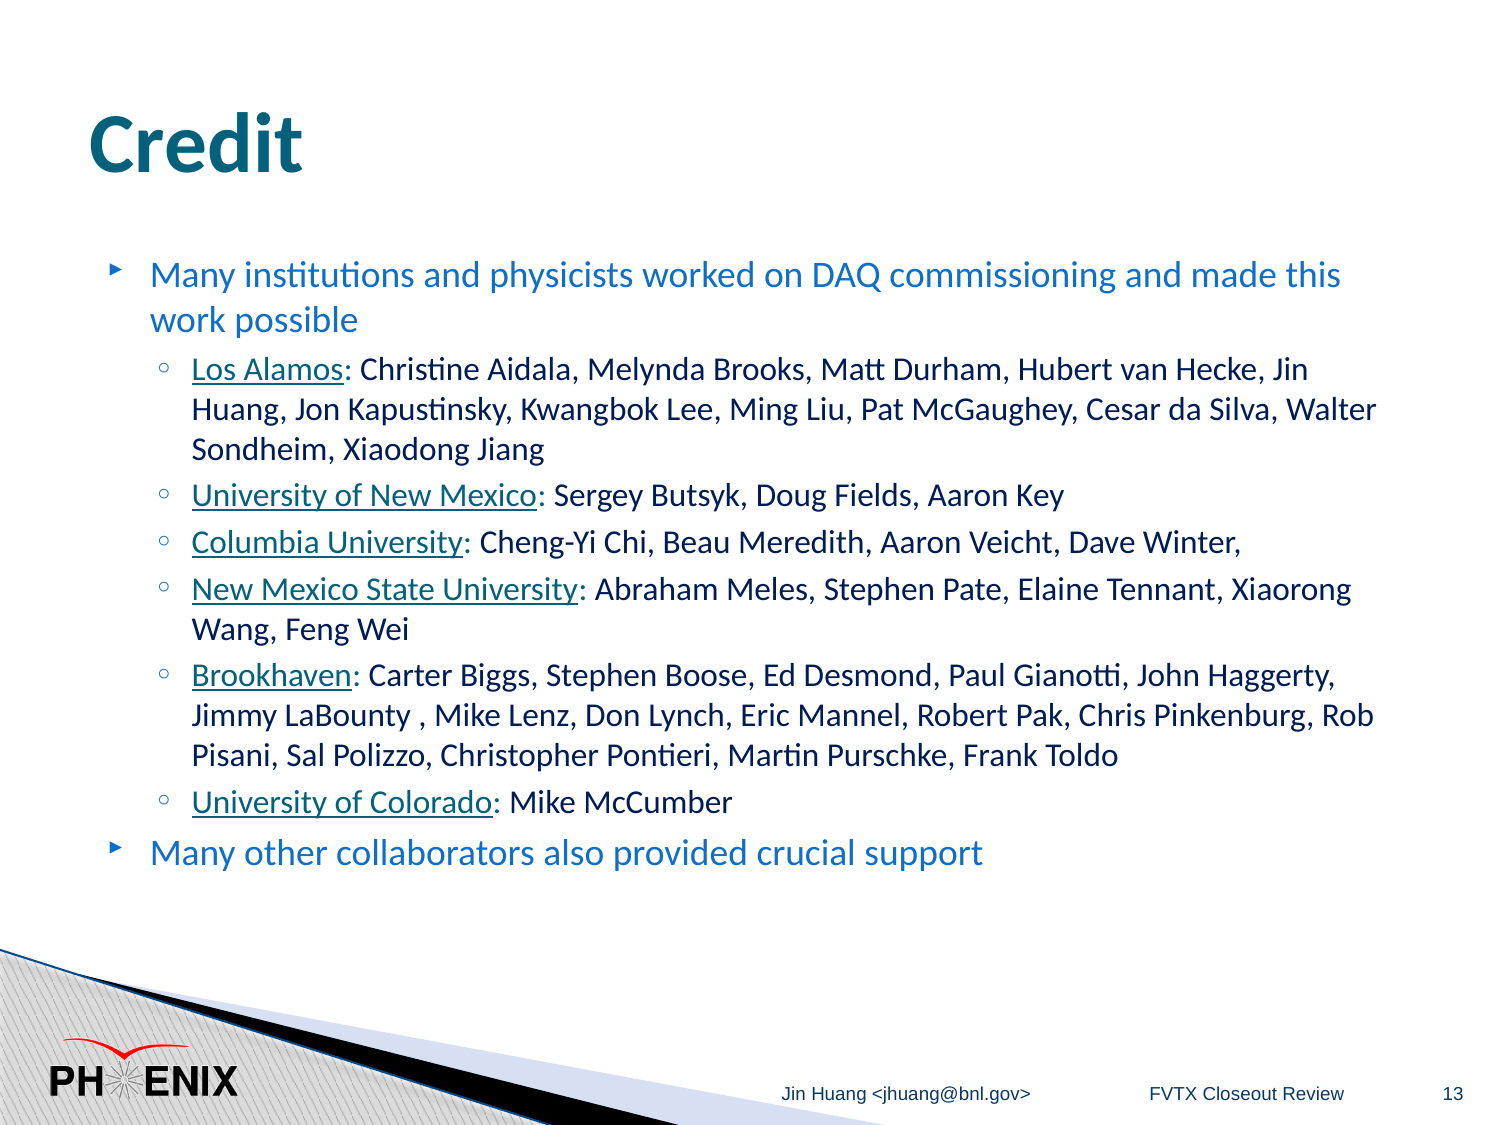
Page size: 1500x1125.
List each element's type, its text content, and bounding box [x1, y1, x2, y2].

picture [50, 1037, 238, 1099]
slide_number 13 [1418, 1051, 1479, 1112]
title Credit [75, 45, 1425, 233]
slide_number FVTX Closeout Review [1075, 1051, 1418, 1112]
footer Jin Huang <jhuang@bnl.gov> [737, 1051, 1075, 1112]
list Many institutions and physicists worked on DAQ commissioning and made this work possible Los Alamos: Christine Aidala, Melynda Brooks, Matt Durham, Hubert van Hecke, Jin Huang, Jon Kapustinsky, Kwangbok Lee, Ming Liu, Pat McGaughey, Cesar da Silva, Walter Sondheim, Xiaodong Jiang University of New Mexico: Sergey Butsyk, Doug Fields, Aaron Key Columbia University: Cheng-Yi Chi, Beau Meredith, Aaron Veicht, Dave Winter, New Mexico State University: Abraham Meles, Stephen Pate, Elaine Tennant, Xiaorong Wang, Feng Wei Brookhaven: Carter Biggs, Stephen Boose, Ed Desmond, Paul Gianotti, John Haggerty, Jimmy LaBounty , Mike Lenz, Don Lynch, Eric Mannel, Robert Pak, Chris Pinkenburg, Rob Pisani, Sal Polizzo, Christopher Pontieri, Martin Purschke, Frank Toldo University of Colorado: Mike McCumber Many other collaborators also provided crucial support [75, 243, 1425, 986]
